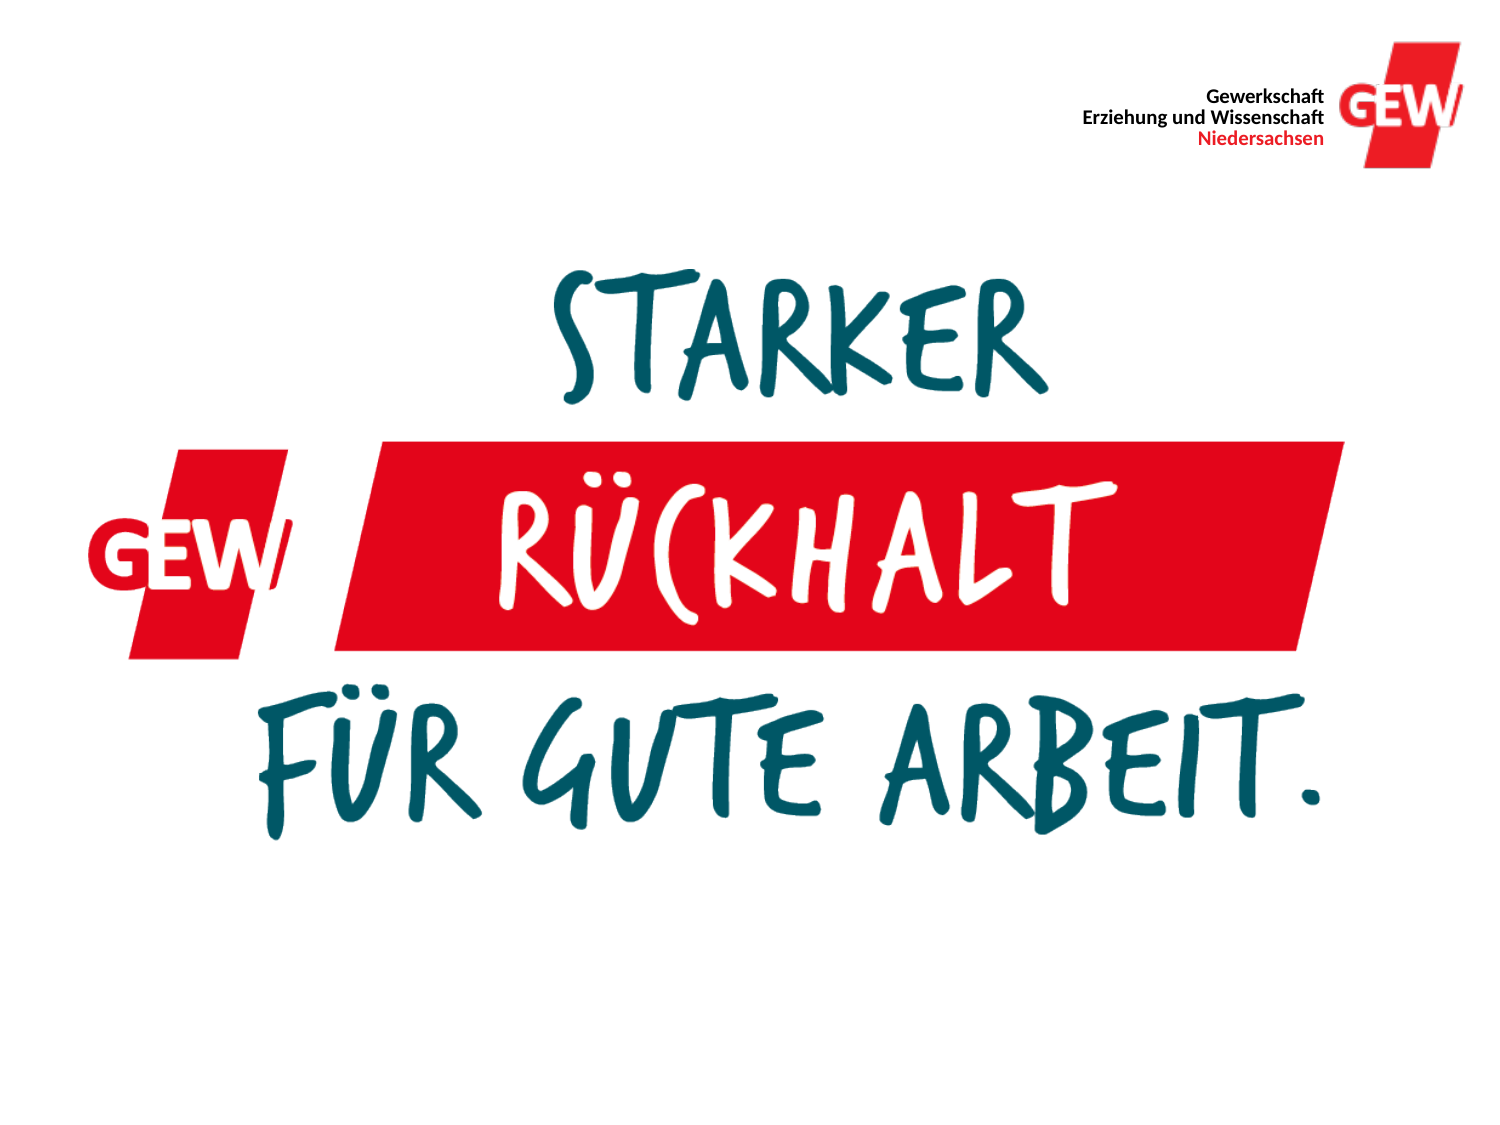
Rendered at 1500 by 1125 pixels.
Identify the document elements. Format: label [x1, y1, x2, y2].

picture [87, 269, 1346, 842]
